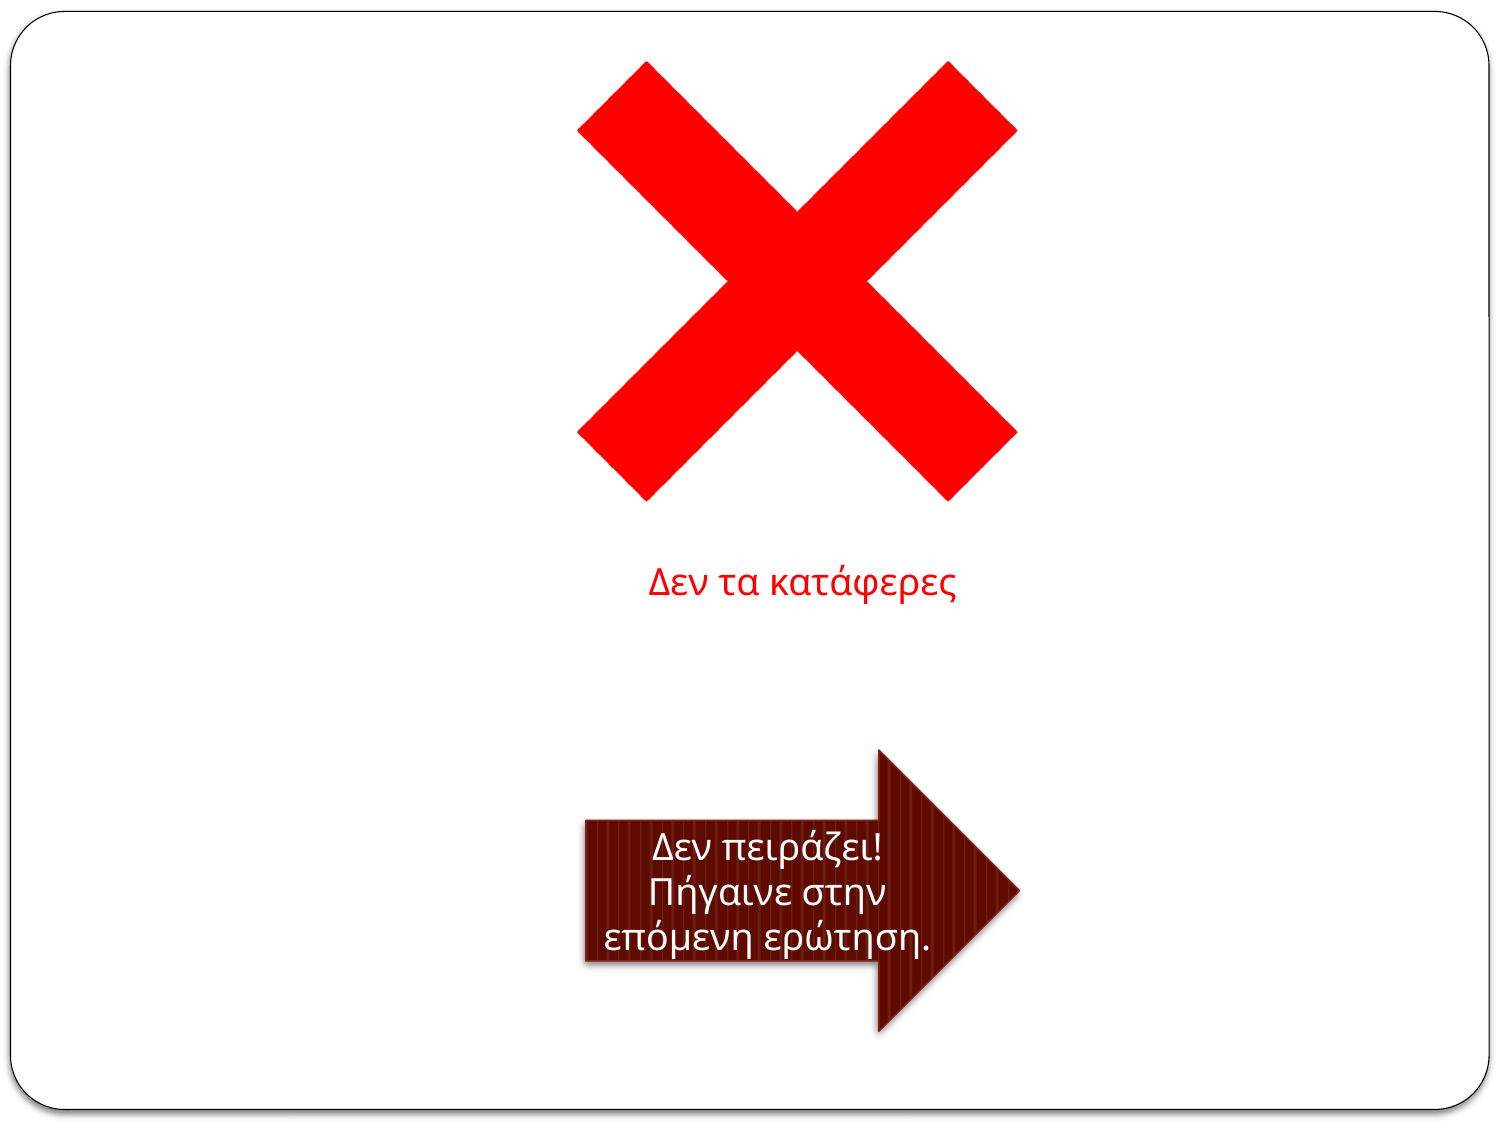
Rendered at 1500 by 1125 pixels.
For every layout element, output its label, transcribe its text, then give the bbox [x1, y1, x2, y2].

text_box Δεν τα κατάφερες [609, 550, 996, 611]
picture [562, 46, 1032, 516]
text_box Δεν πειράζει! Πήγαινε στην επόμενη ερώτηση. [585, 749, 1021, 1032]
